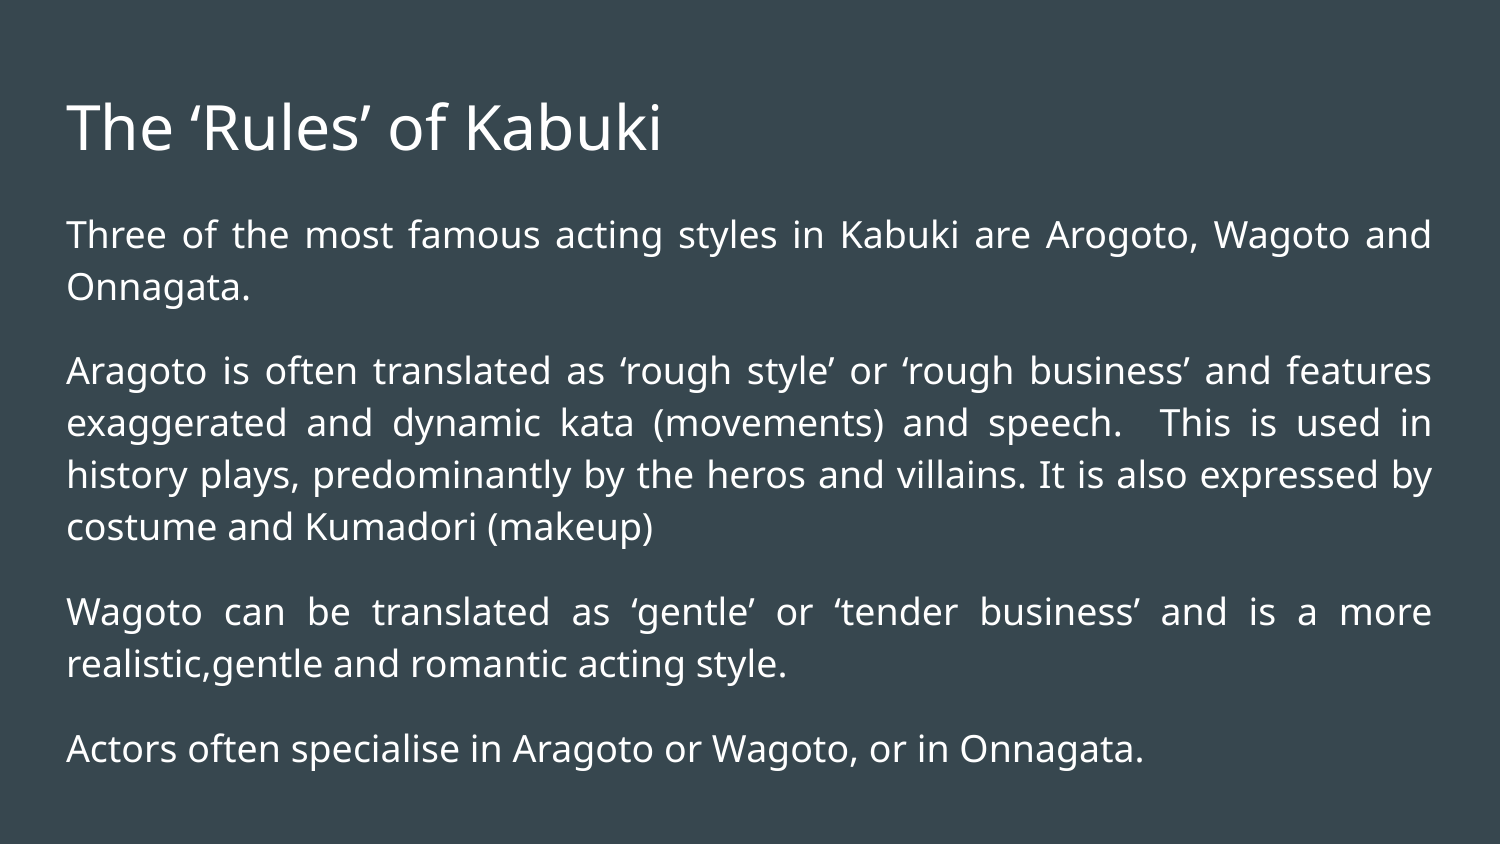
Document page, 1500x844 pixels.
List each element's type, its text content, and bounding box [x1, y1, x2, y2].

list Three of the most famous acting styles in Kabuki are Arogoto, Wagoto and Onnagata. Aragoto is often translated as ‘rough style’ or ‘rough business’ and features exaggerated and dynamic kata (movements) and speech. This is used in history plays, predominantly by the heros and villains. It is also expressed by costume and Kumadori (makeup) Wagoto can be translated as ‘gentle’ or ‘tender business’ and is a more realistic,gentle and romantic acting style. Actors often specialise in Aragoto or Wagoto, or in Onnagata. [51, 189, 1449, 750]
title The ‘Rules’ of Kabuki [51, 72, 1449, 167]
